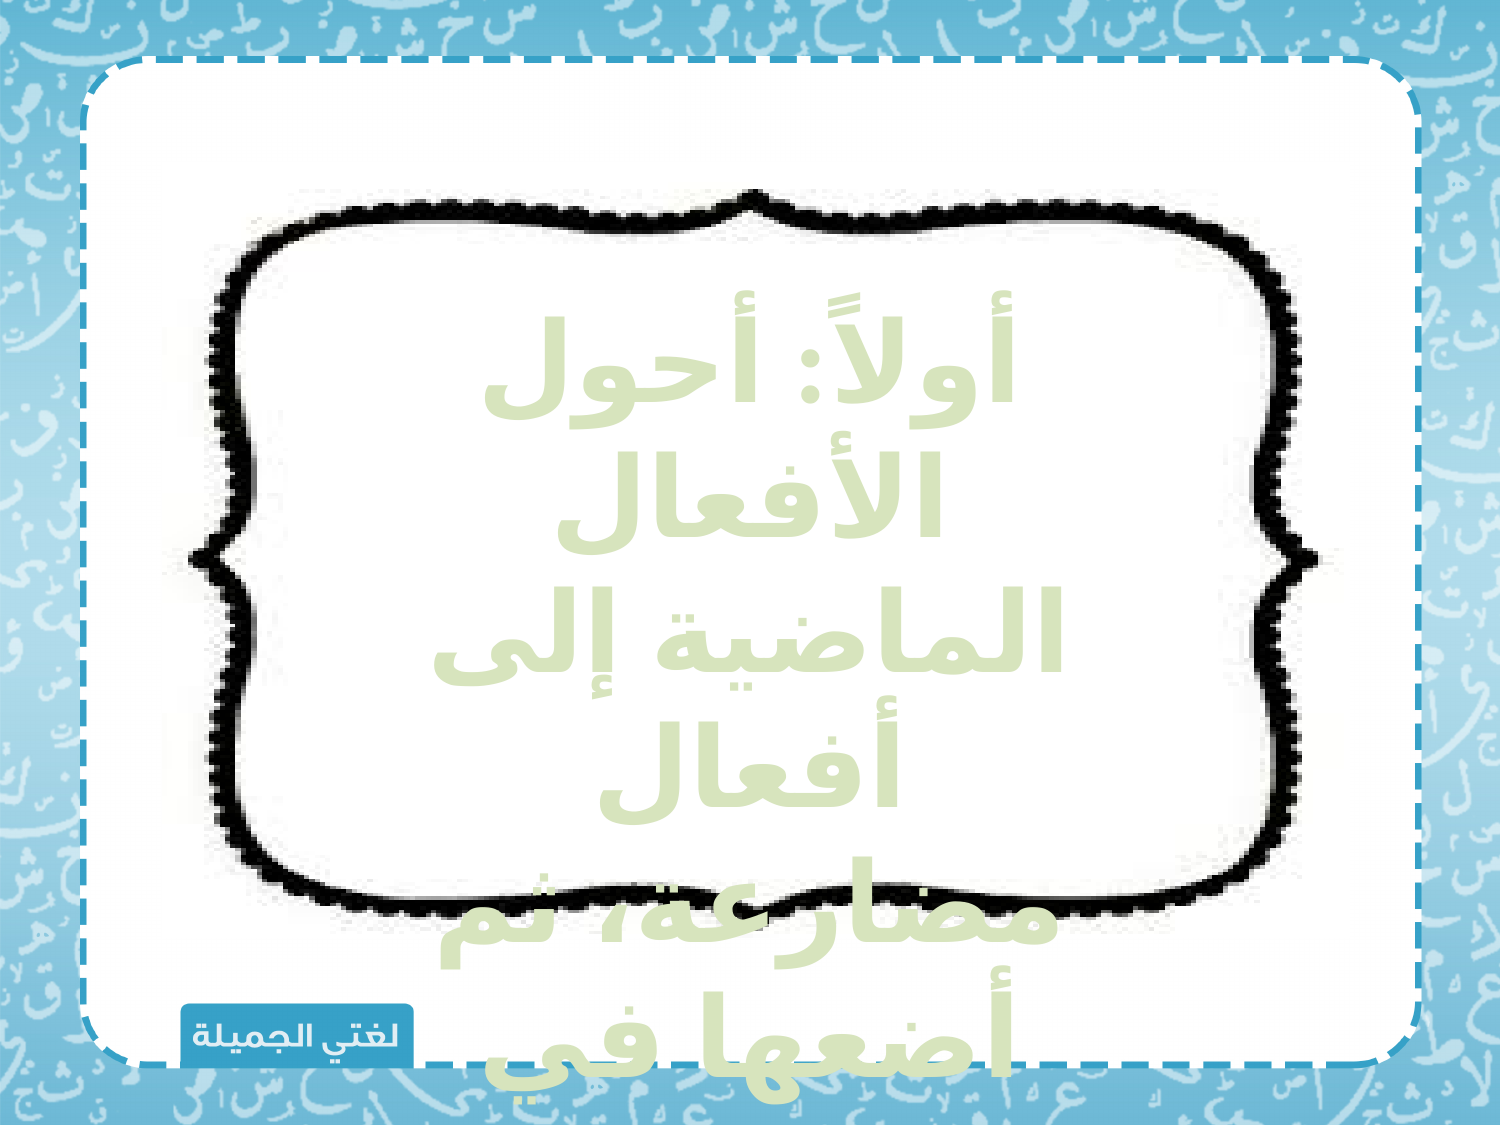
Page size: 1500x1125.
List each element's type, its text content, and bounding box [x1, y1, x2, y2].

text_box أولاً: أحول الأفعال الماضية إلى أفعال مضارعة، ثم أضعها في جملة مفيدة: [374, 946, 1125, 1125]
picture [0, 0, 1500, 1125]
